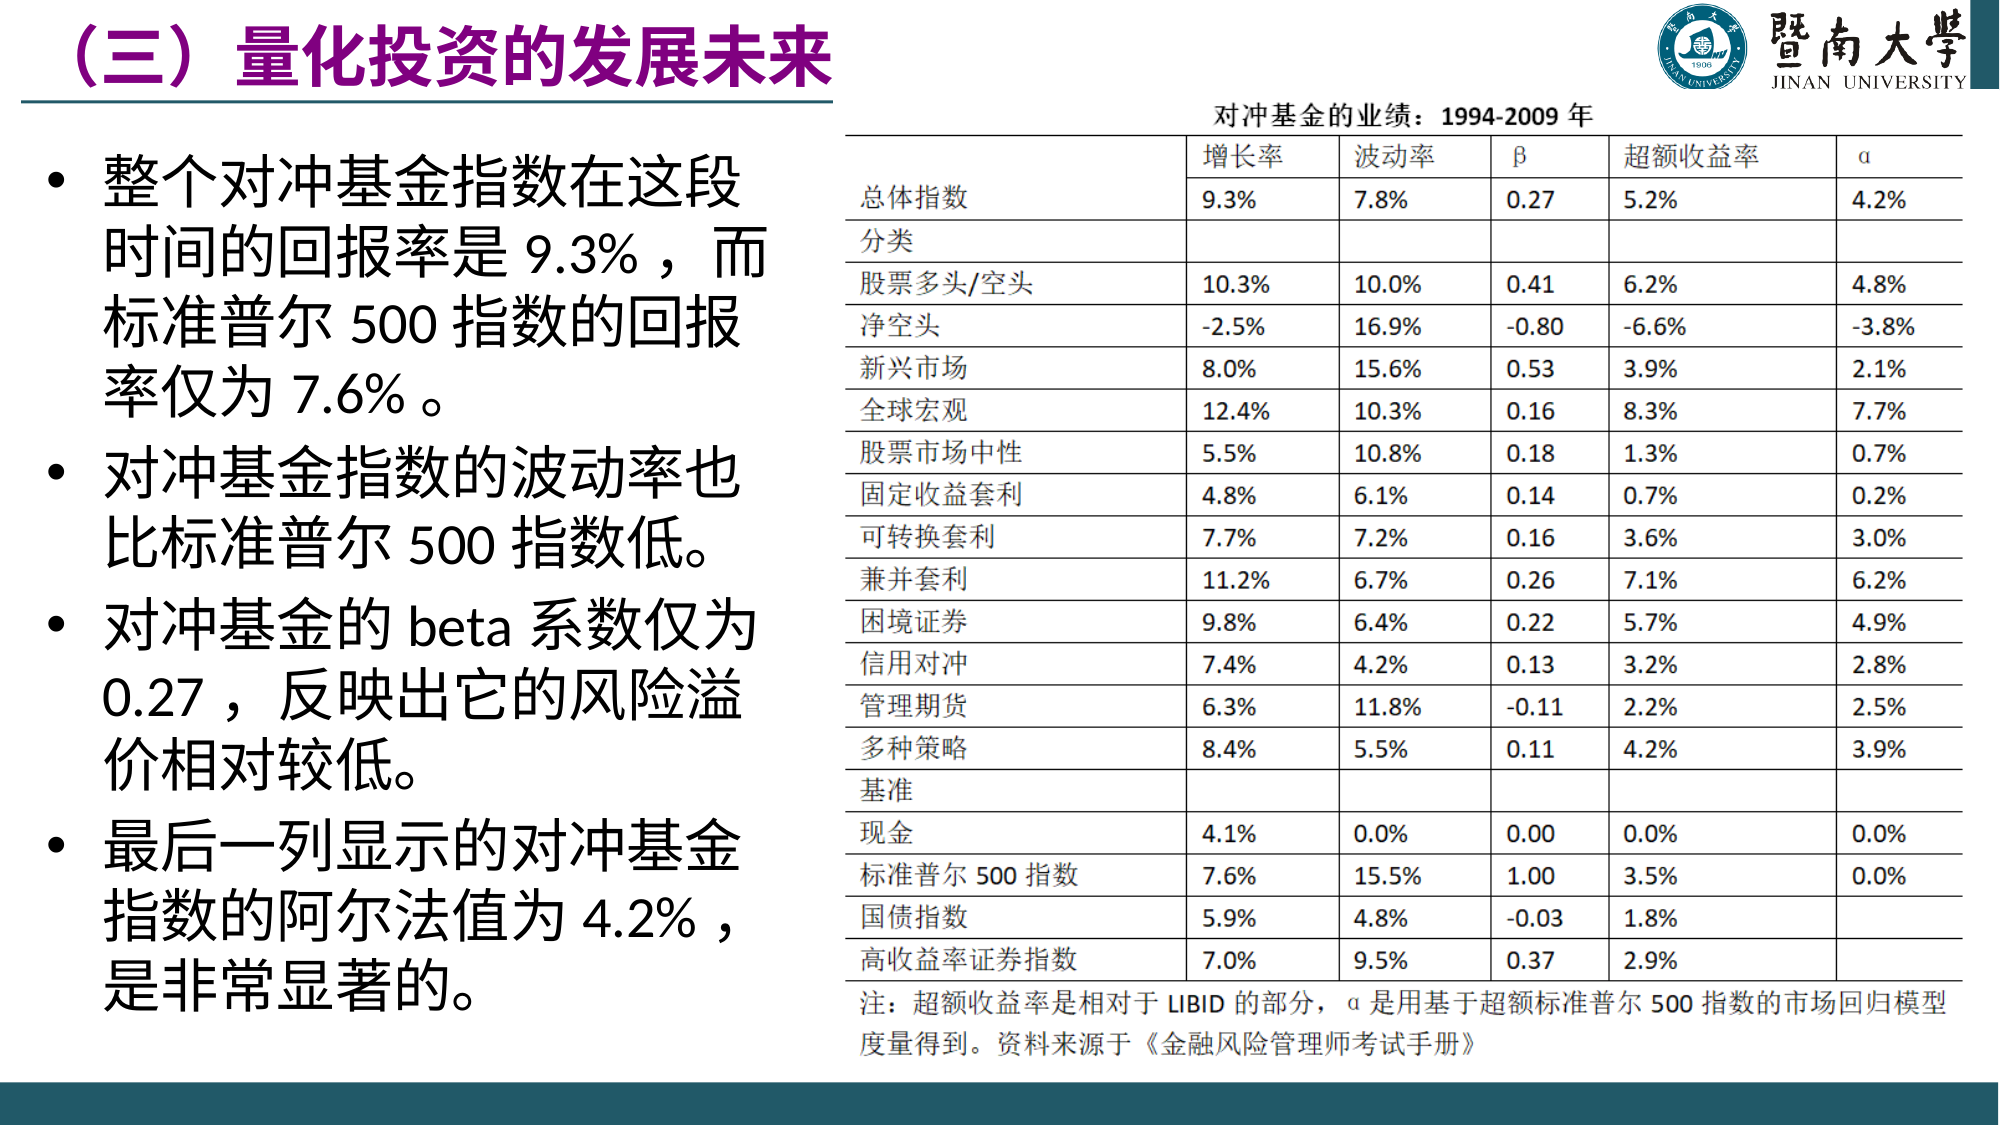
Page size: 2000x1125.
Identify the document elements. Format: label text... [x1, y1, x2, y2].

text_box （三）量化投资的发展未来 [19, 0, 1819, 114]
list 整个对冲基金指数在这段时间的回报率是9.3%，而标准普尔500指数的回报率仅为7.6%。 对冲基金指数的波动率也比标准普尔500指数低。 对冲基金的beta系数仅为0.27，反映出它的风险溢价相对较低。 最后一列显示的对冲基金指数的阿尔法值为4.2%，是非常显著的。 [31, 137, 787, 937]
picture [833, 3, 2000, 1071]
